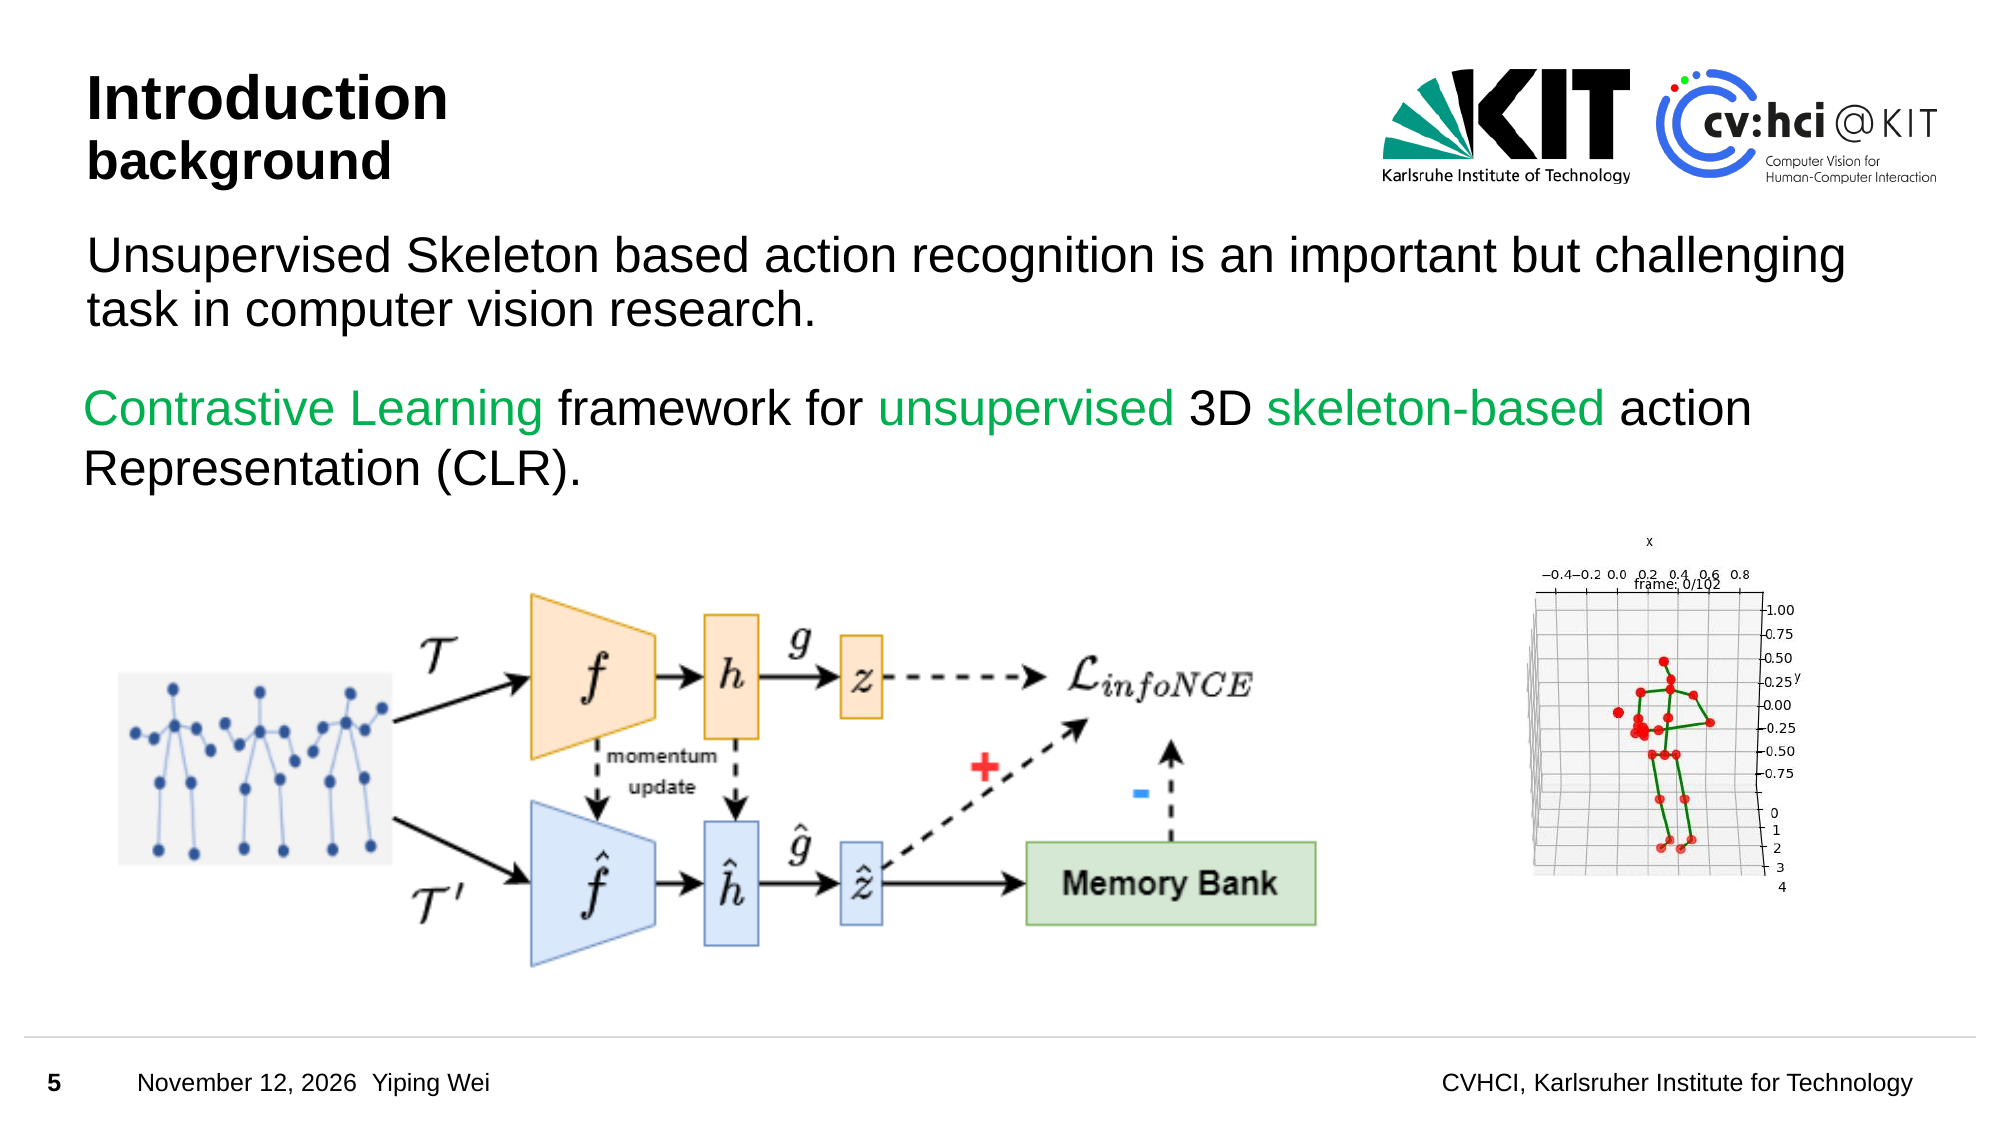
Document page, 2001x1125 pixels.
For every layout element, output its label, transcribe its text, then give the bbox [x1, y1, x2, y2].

slide_number 5 [47, 1038, 119, 1125]
text_box Contrastive Learning framework for unsupervised 3D skeleton-based action Representation (CLR). [68, 368, 1961, 503]
picture [118, 504, 1944, 974]
picture [1656, 69, 1937, 184]
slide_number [137, 1038, 362, 1125]
title Introduction background [86, 64, 1589, 191]
picture [1589, 69, 1630, 184]
list Unsupervised Skeleton based action recognition is an important but challenging task in computer vision research. [86, 229, 1912, 348]
